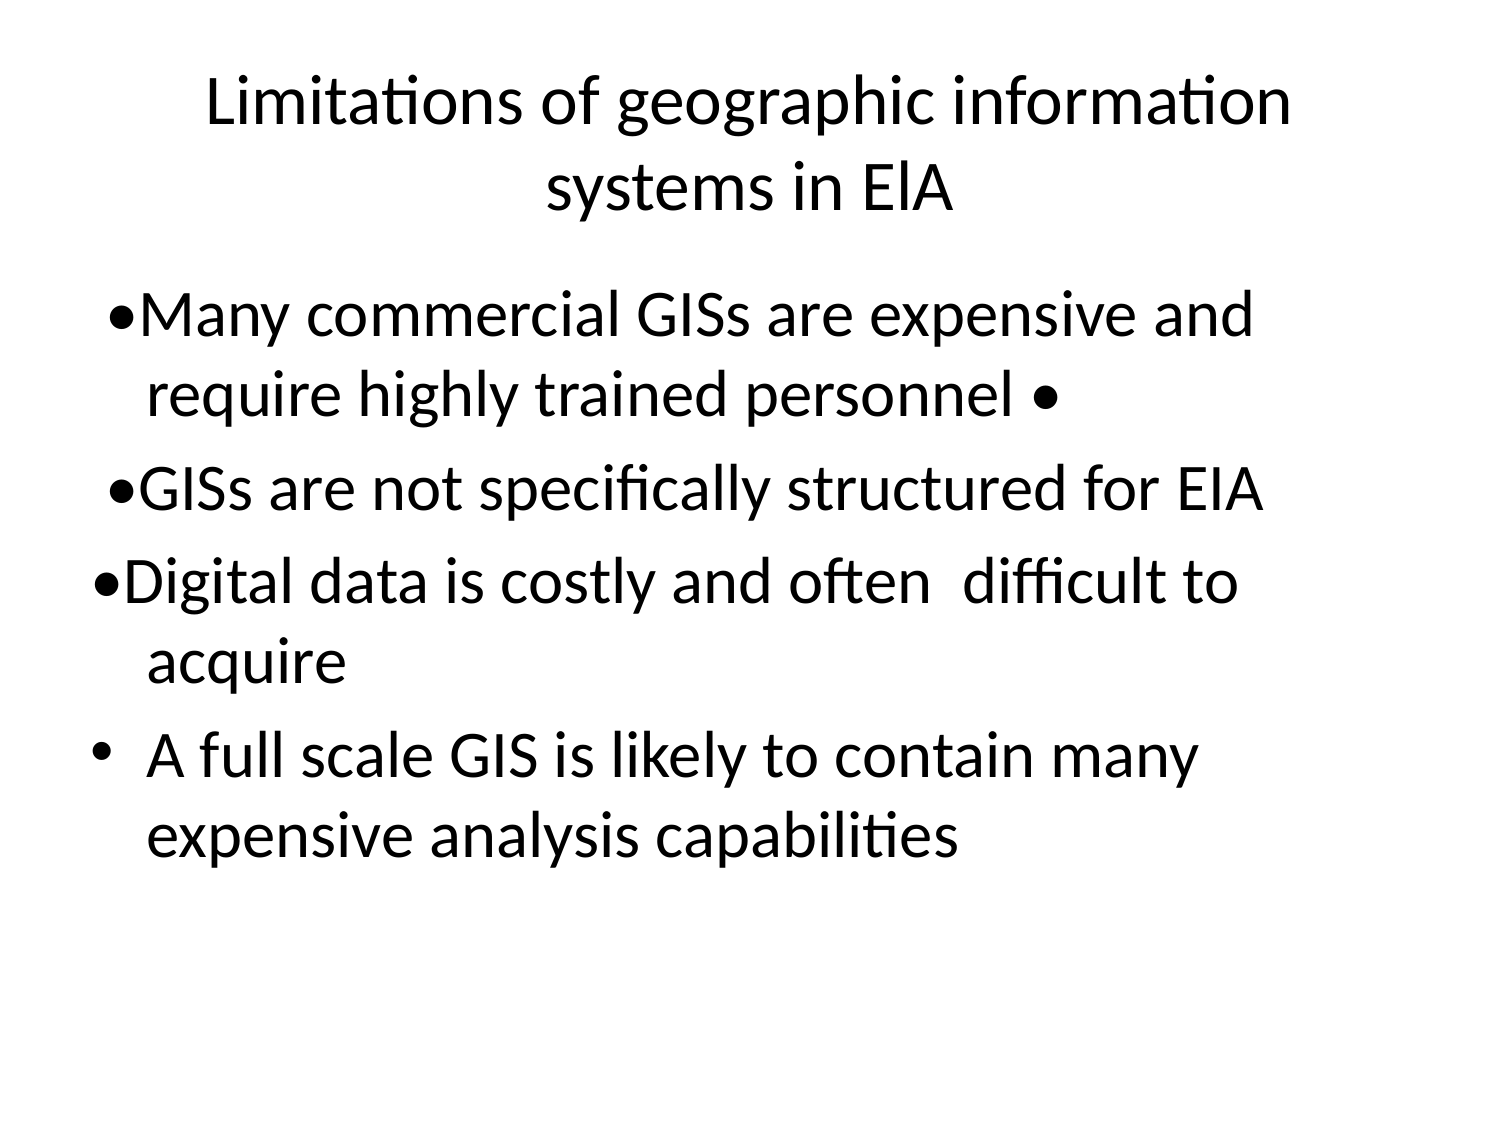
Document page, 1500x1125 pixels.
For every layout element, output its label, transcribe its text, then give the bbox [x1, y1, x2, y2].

list •Many commercial GISs are expensive and require highly trained personnel • •GISs are not specifically structured for EIA •Digital data is costly and often difficult to acquire A full scale GIS is likely to contain many expensive analysis capabilities [75, 262, 1425, 1005]
title Limitations of geographic information systems in ElA [75, 45, 1425, 233]
